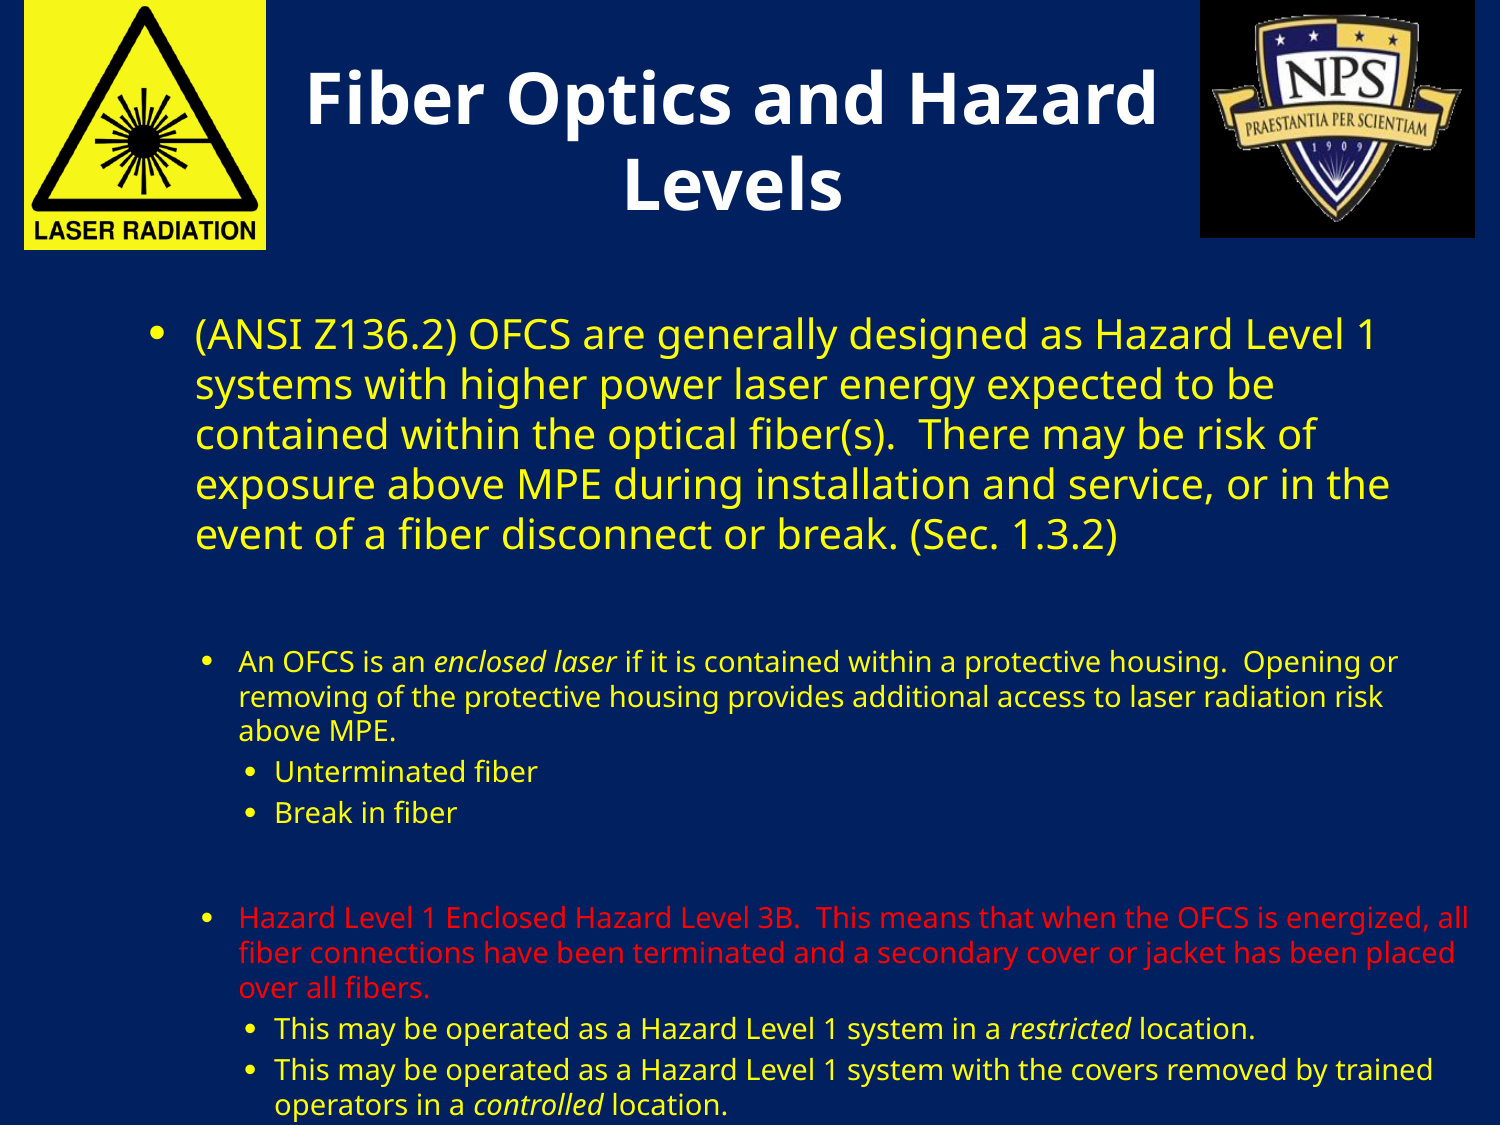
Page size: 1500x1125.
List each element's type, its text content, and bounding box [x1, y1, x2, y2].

picture [1200, 0, 1475, 238]
list (ANSI Z136.2) OFCS are generally designed as Hazard Level 1 systems with higher power laser energy expected to be contained within the optical fiber(s). There may be risk of exposure above MPE during installation and service, or in the event of a fiber disconnect or break. (Sec. 1.3.2) An OFCS is an enclosed laser if it is contained within a protective housing. Opening or removing of the protective housing provides additional access to laser radiation risk above MPE. Unterminated fiber Break in fiber Hazard Level 1 Enclosed Hazard Level 3B. This means that when the OFCS is energized, all fiber connections have been terminated and a secondary cover or jacket has been placed over all fibers. This may be operated as a Hazard Level 1 system in a restricted location. This may be operated as a Hazard Level 1 system with the covers removed by trained operators in a controlled location. [37, 299, 1488, 1073]
picture [24, 0, 266, 250]
title Fiber Optics and Hazard Levels [265, 45, 1200, 233]
